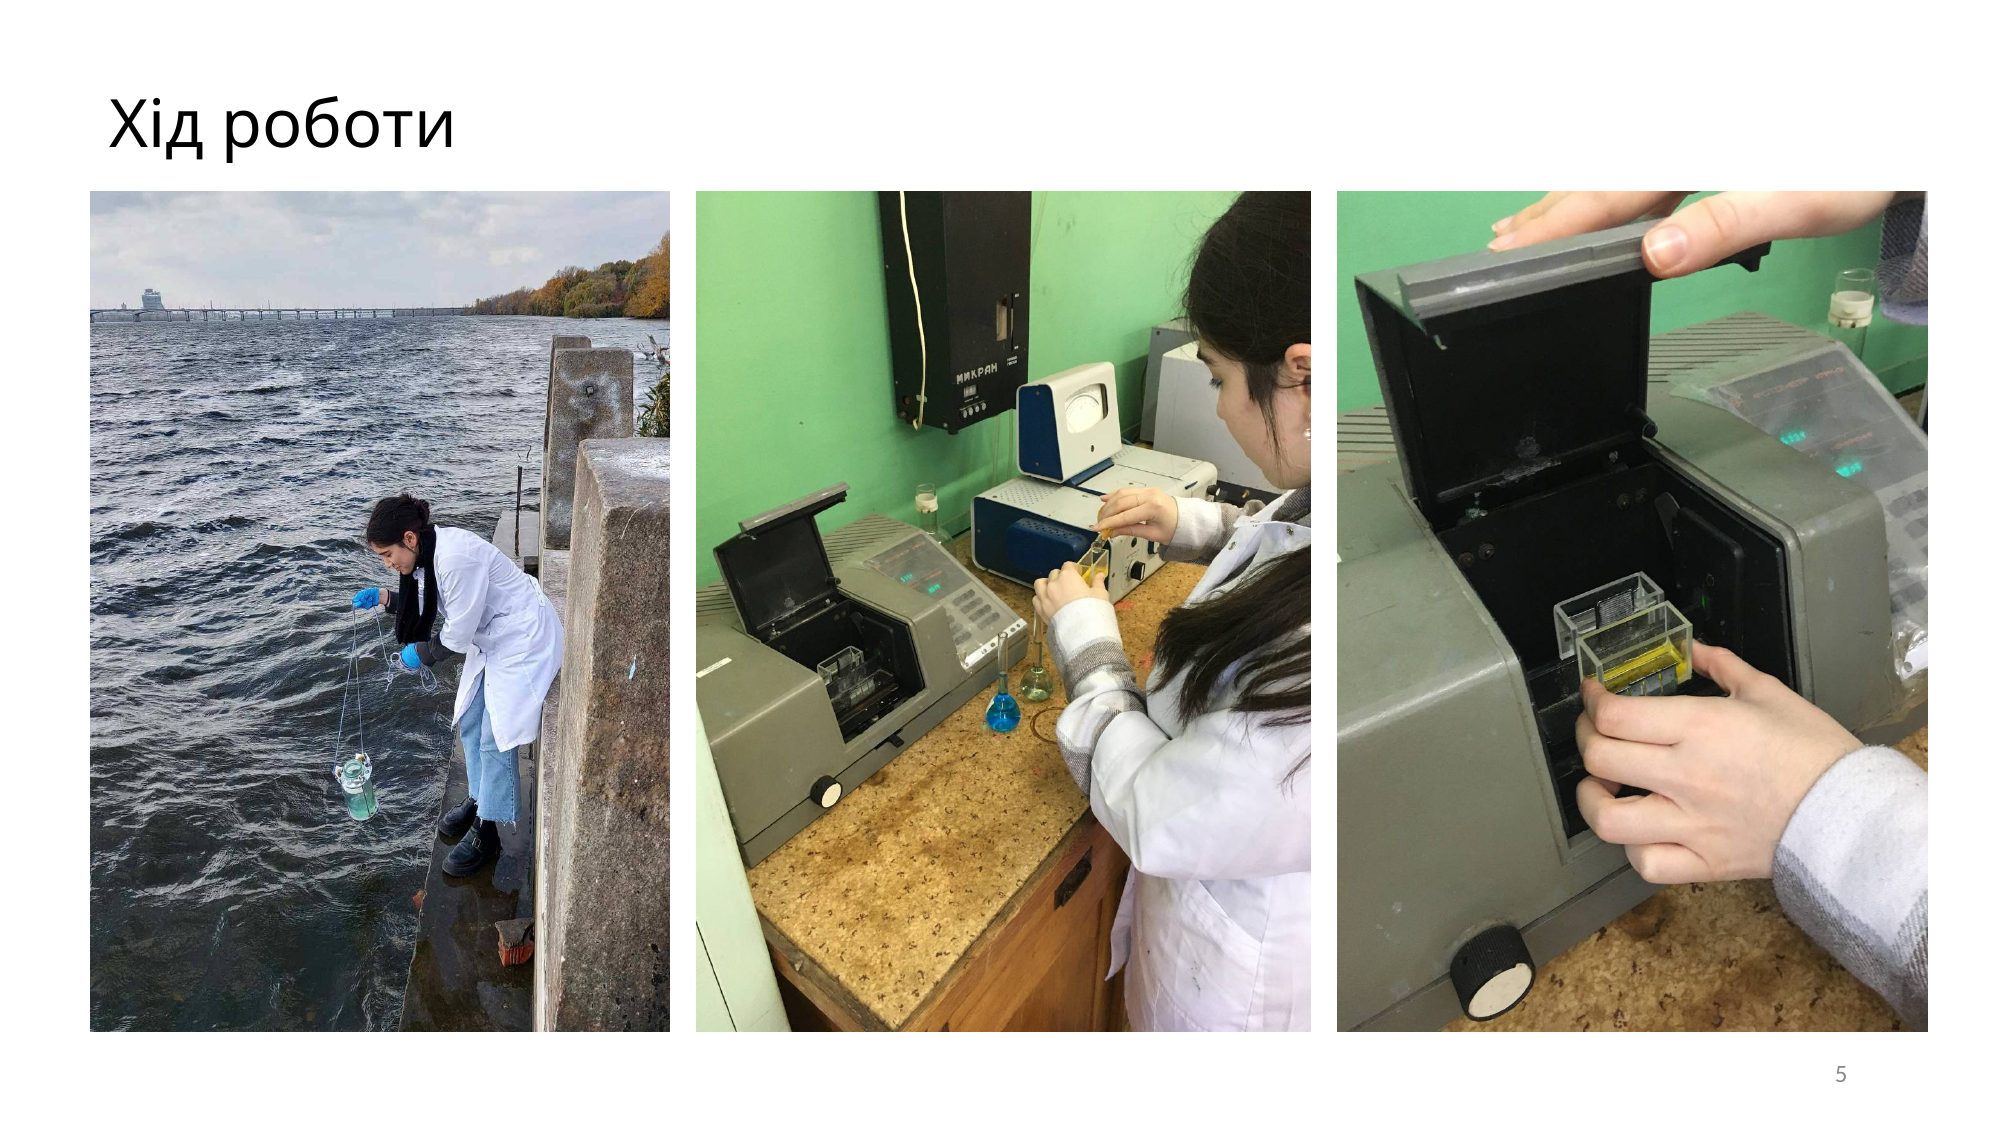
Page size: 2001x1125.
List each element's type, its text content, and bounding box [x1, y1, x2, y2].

picture [90, 191, 670, 1032]
slide_number 5 [1412, 1042, 1863, 1103]
title Хід роботи [94, 59, 1863, 192]
picture [696, 191, 1311, 1032]
picture [1337, 191, 1928, 1032]
